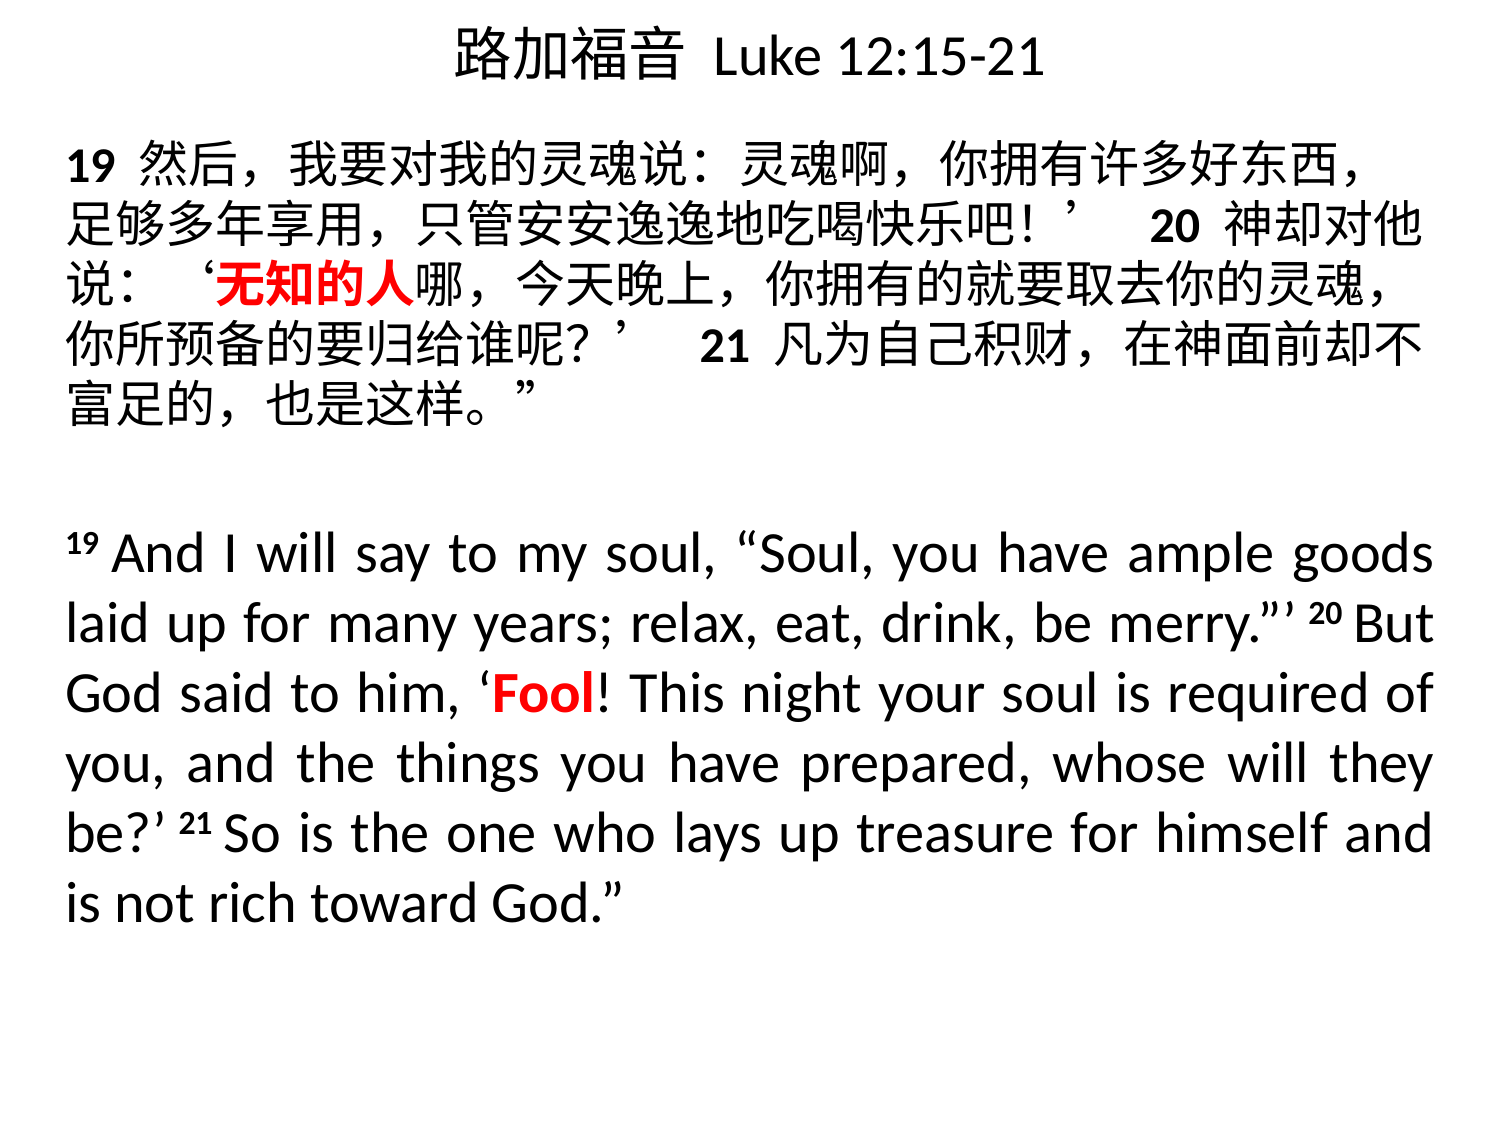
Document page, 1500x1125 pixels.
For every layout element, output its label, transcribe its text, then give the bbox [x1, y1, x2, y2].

list 19 然后，我要对我的灵魂说：灵魂啊，你拥有许多好东西，足够多年享用，只管安安逸逸地吃喝快乐吧！’ 20 神却对他说：‘无知的人哪，今天晚上，你拥有的就要取去你的灵魂，你所预备的要归给谁呢？’ 21 凡为自己积财，在神面前却不富足的，也是这样。” 19 And I will say to my soul, “Soul, you have ample goods laid up for many years; relax, eat, drink, be merry.”’ 20 But God said to him, ‘Fool! This night your soul is required of you, and the things you have prepared, whose will they be?’ 21 So is the one who lays up treasure for himself and is not rich toward God.” [50, 125, 1450, 955]
title 路加福音 Luke 12:15-21 [75, 0, 1425, 105]
